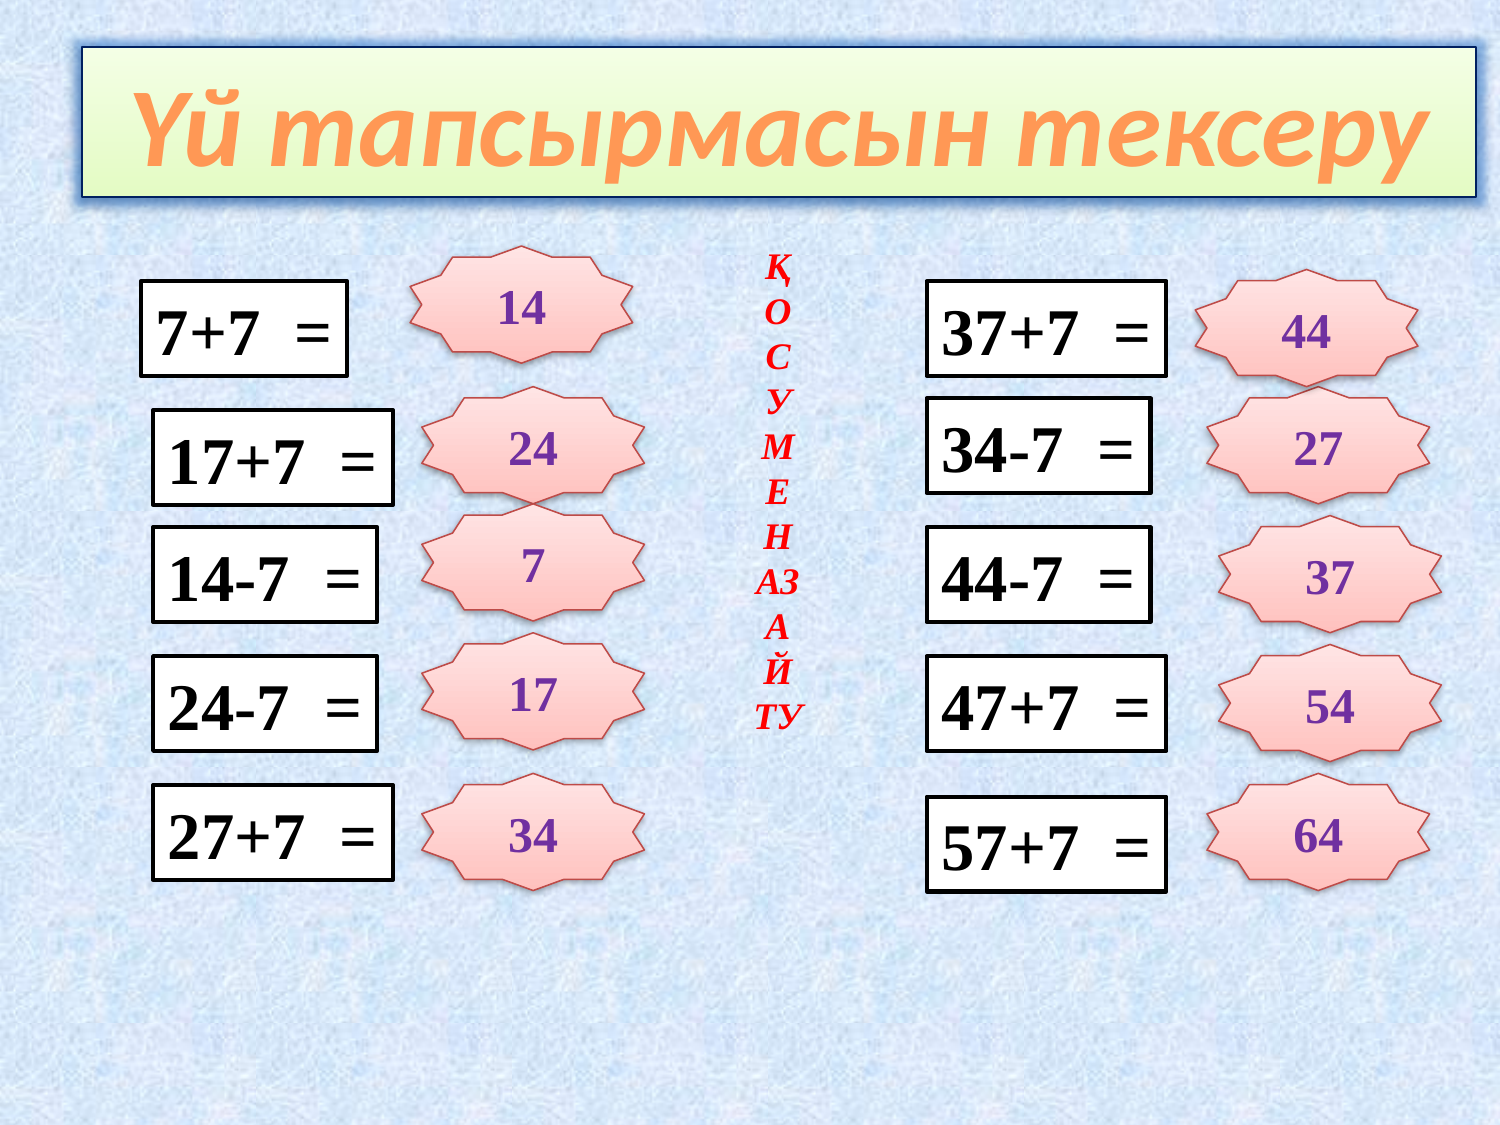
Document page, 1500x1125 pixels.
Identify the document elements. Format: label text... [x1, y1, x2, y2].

text_box 27 [1206, 388, 1431, 505]
text_box 34-7 = [925, 396, 1153, 495]
text_box 34 [421, 772, 646, 892]
text_box 37+7 = [925, 279, 1168, 378]
text_box 14-7 = [151, 525, 379, 624]
text_box 17 [421, 632, 646, 751]
picture [0, 0, 1500, 1125]
text_box 7+7 = [139, 279, 349, 378]
text_box 7 [421, 503, 646, 622]
text_box 64 [1206, 772, 1431, 892]
text_box 37 [1217, 514, 1443, 634]
text_box 54 [1217, 643, 1443, 763]
text_box 14 [409, 245, 634, 364]
text_box 24 [421, 385, 646, 503]
text_box 27+7 = [151, 783, 395, 882]
text_box 24-7 = [151, 654, 379, 753]
text_box 44-7 = [925, 525, 1153, 624]
text_box 47+7 = [925, 654, 1168, 753]
text_box Үй тапсырмасын тексеру [81, 46, 1477, 198]
text_box 17+7 = [151, 408, 395, 507]
text_box Қосу мен азайту [738, 234, 818, 745]
text_box 44 [1194, 268, 1419, 388]
text_box 57+7 = [925, 795, 1168, 894]
